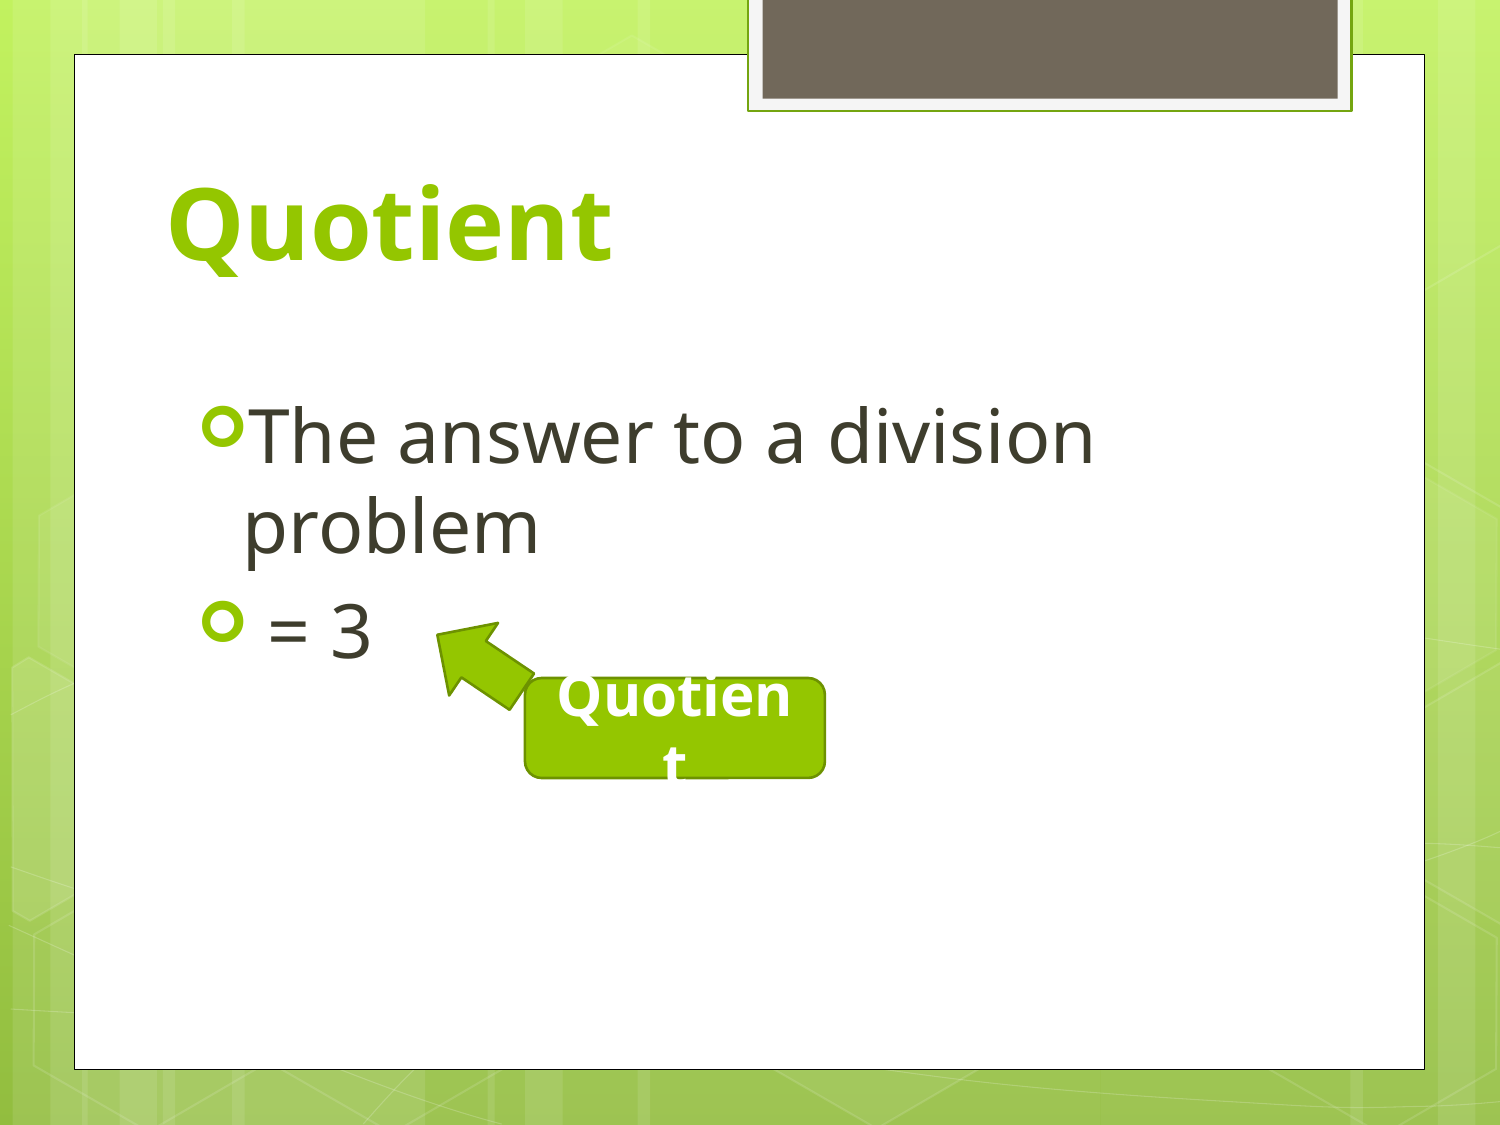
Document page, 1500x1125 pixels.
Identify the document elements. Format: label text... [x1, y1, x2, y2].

title Quotient [150, 99, 1303, 288]
text_box [436, 621, 536, 711]
text_box Quotient [523, 676, 827, 780]
